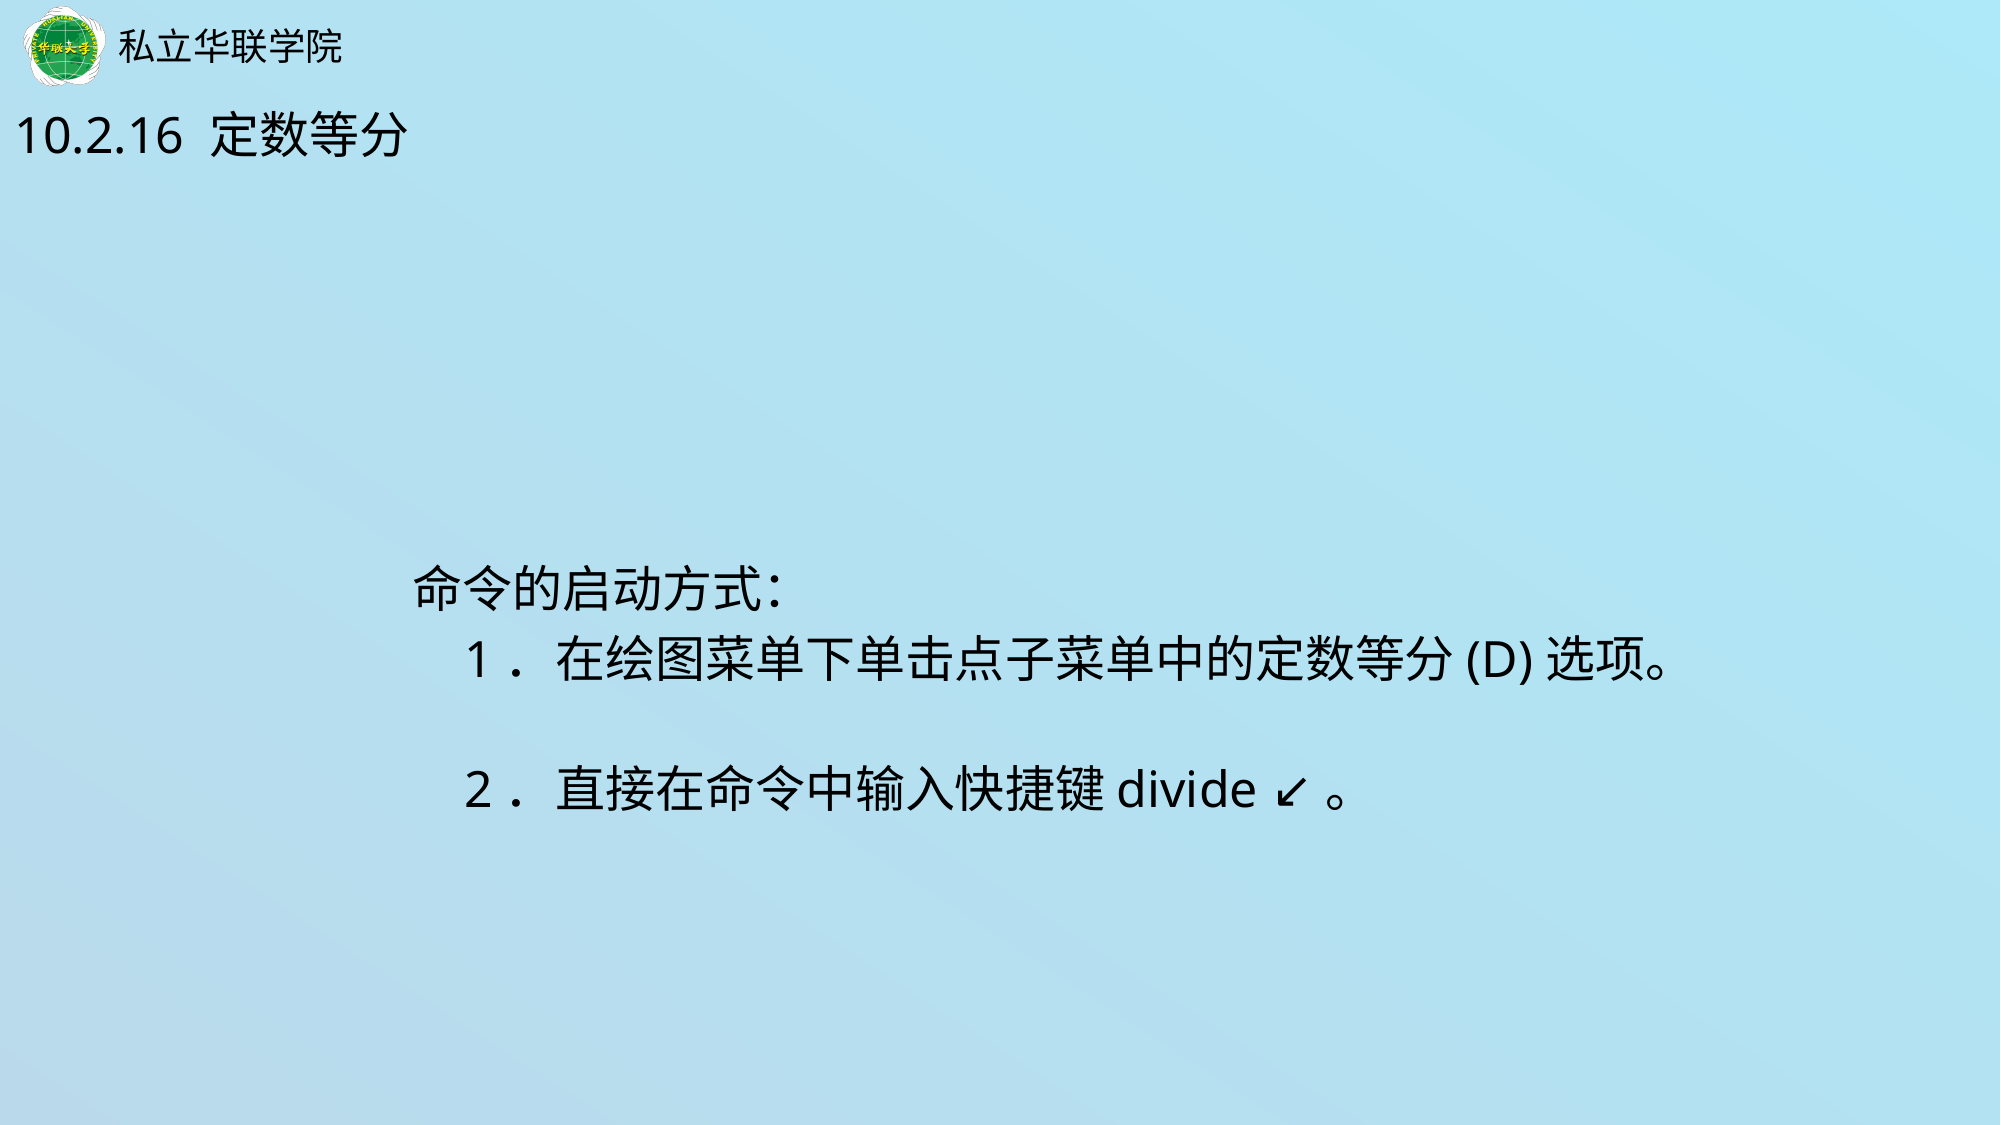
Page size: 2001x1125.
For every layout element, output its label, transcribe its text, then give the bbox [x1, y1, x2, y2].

text_box 命令的启动方式： 1．在绘图菜单下单击点子菜单中的定数等分(D)选项。 2．直接在命令中输入快捷键divide ↙。 [397, 550, 1697, 929]
picture [16, 1, 111, 52]
text_box 10.2.16 定数等分 [0, 52, 1163, 215]
